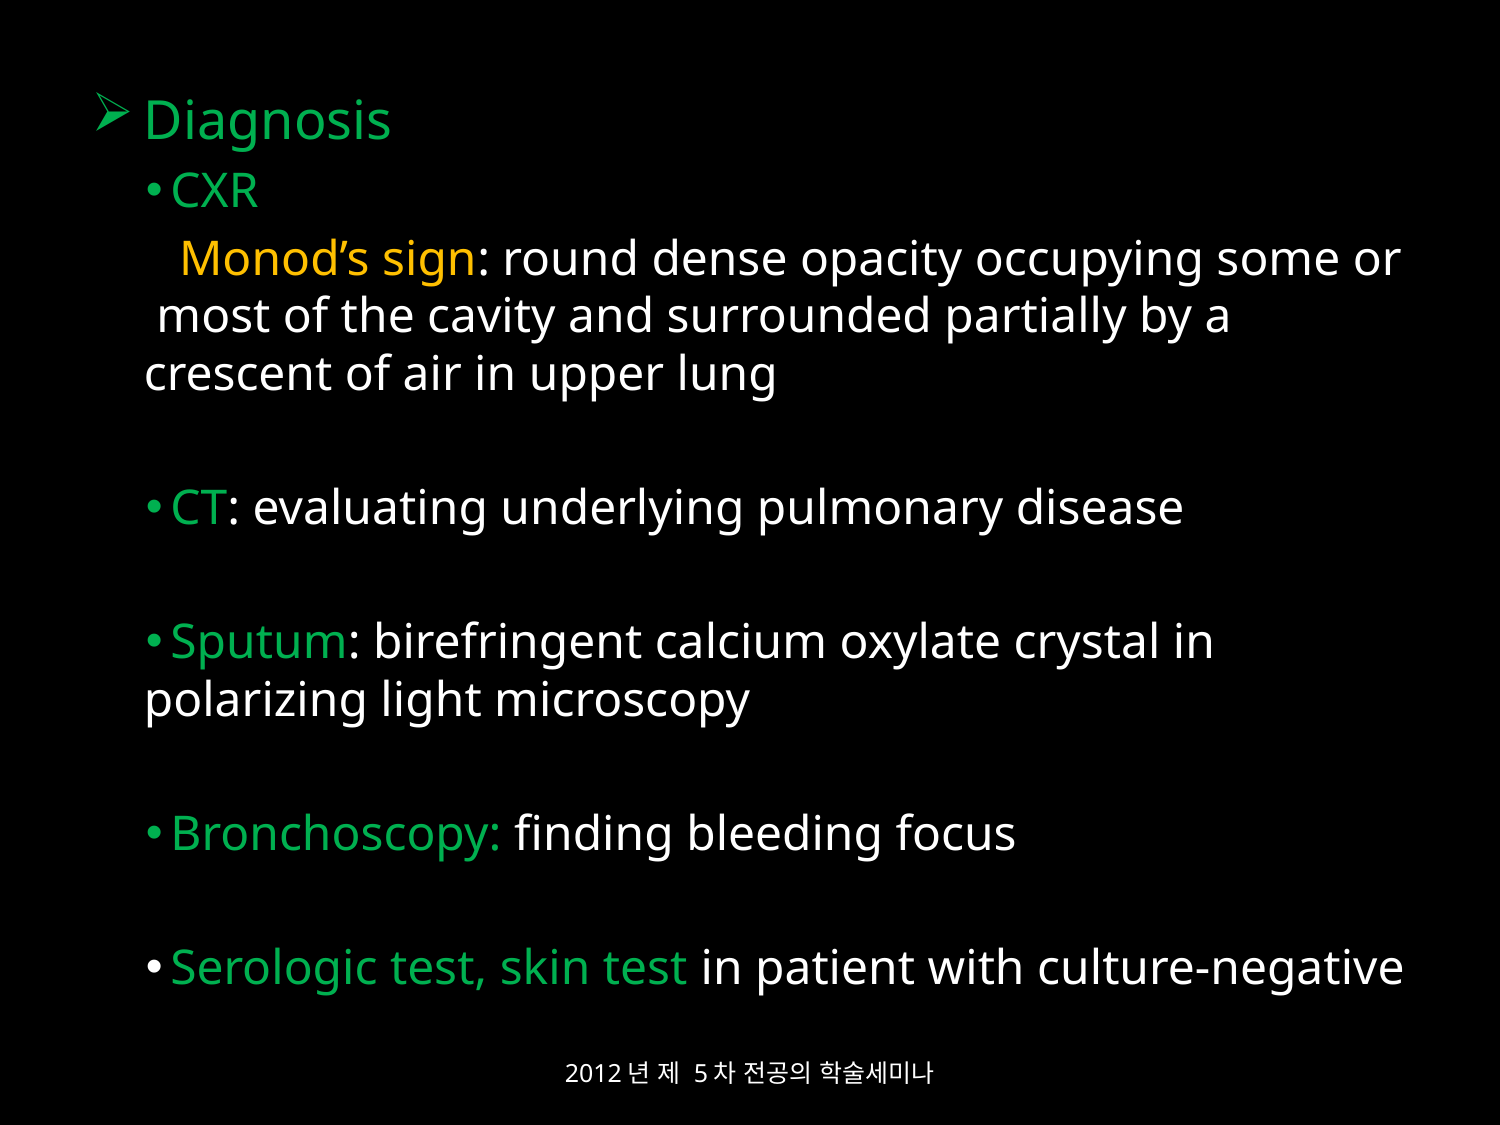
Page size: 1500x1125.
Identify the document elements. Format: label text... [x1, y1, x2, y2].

list Diagnosis CXR Monod’s sign: round dense opacity occupying some or most of the cavity and surrounded partially by a crescent of air in upper lung CT: evaluating underlying pulmonary disease Sputum: birefringent calcium oxylate crystal in polarizing light microscopy Bronchoscopy: finding bleeding focus Serologic test, skin test in patient with culture-negative [76, 78, 1427, 1029]
footer 2012년 제 5차 전공의 학술세미나 [512, 1042, 988, 1103]
